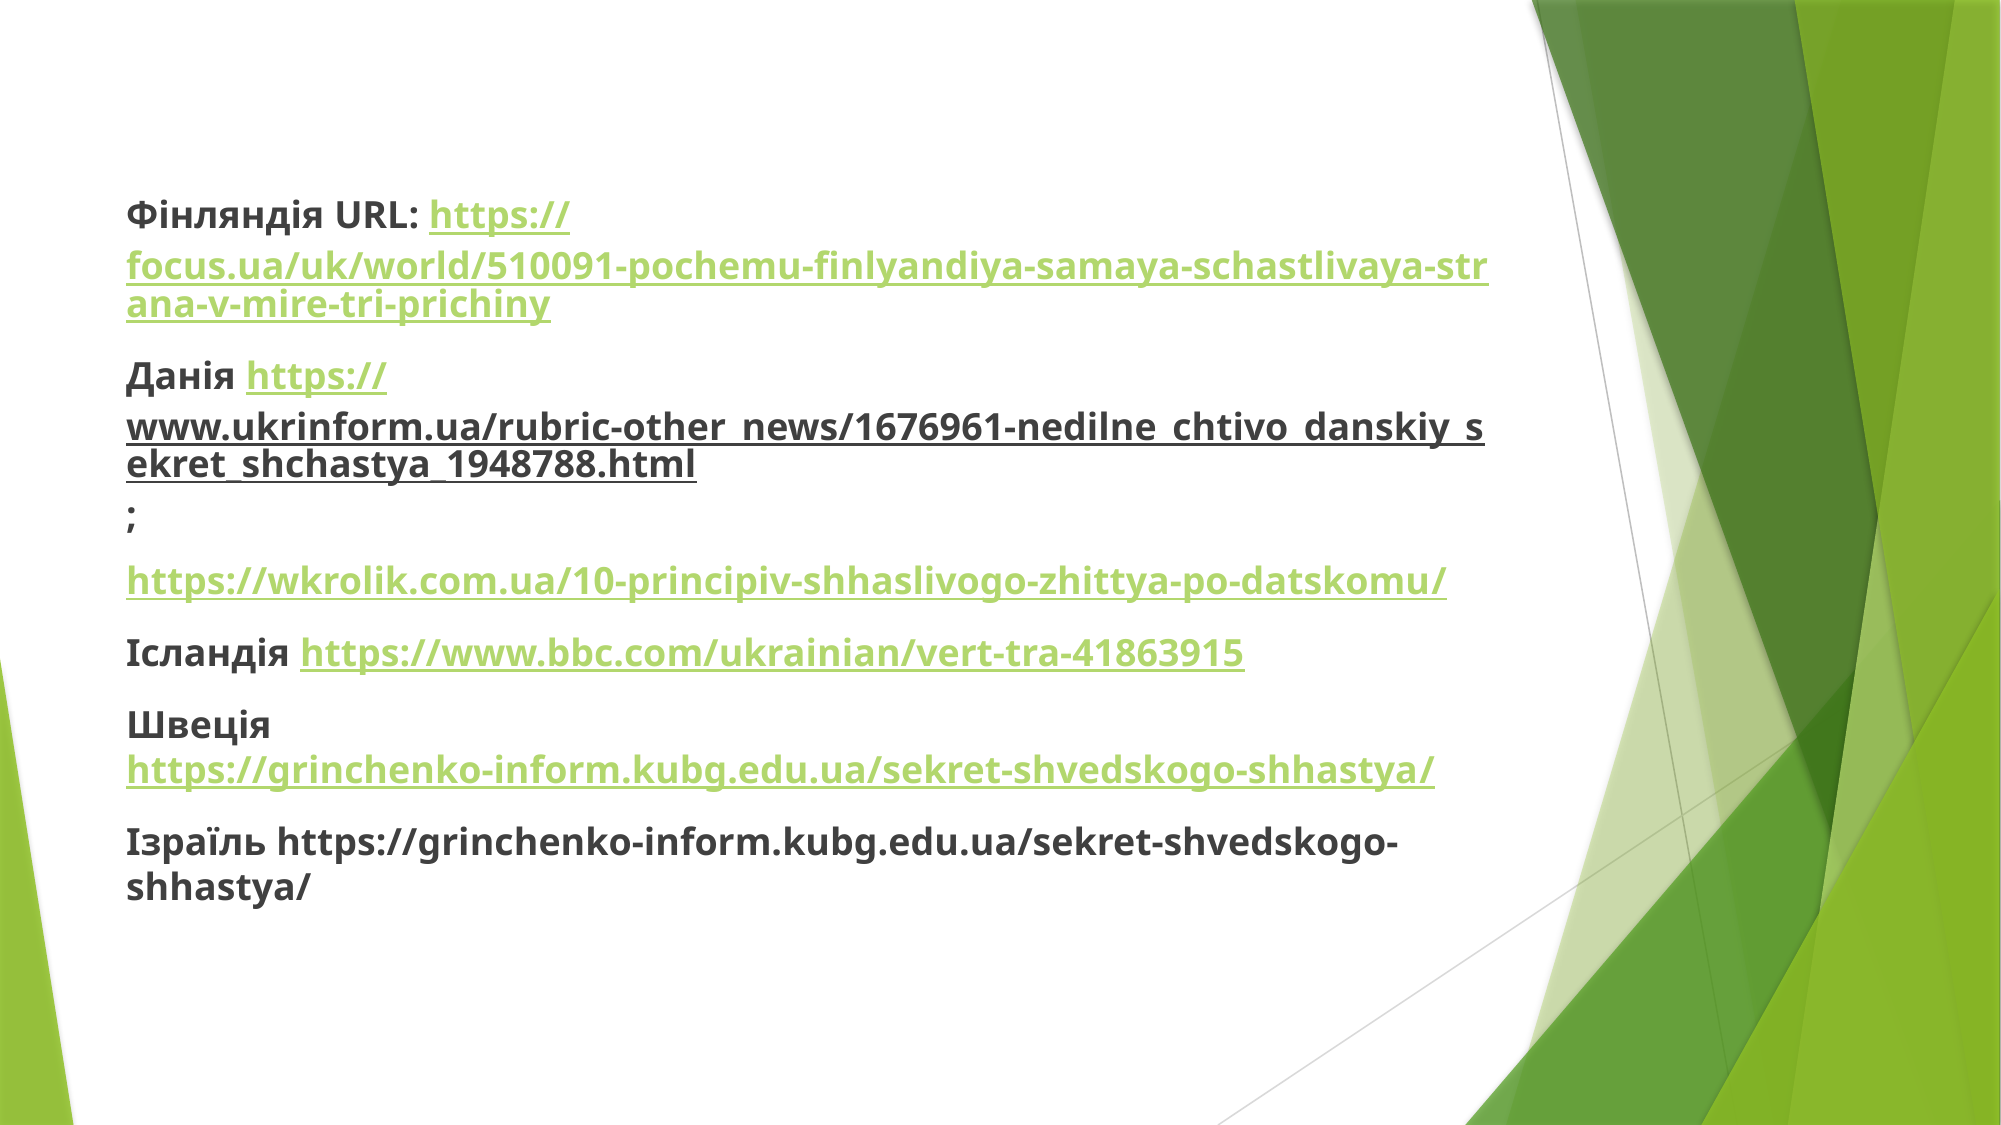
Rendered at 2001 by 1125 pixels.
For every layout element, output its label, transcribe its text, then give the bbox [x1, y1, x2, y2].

list Фінляндія URL: https://focus.ua/uk/world/510091-pochemu-finlyandiya-samaya-schastlivaya-strana-v-mire-tri-prichiny Данія https://www.ukrinform.ua/rubric-other_news/1676961-nedilne_chtivo_danskiy_sekret_shchastya_1948788.html; https://wkrolik.com.ua/10-principiv-shhaslivogo-zhittya-po-datskomu/ Ісландія https://www.bbc.com/ukrainian/vert-tra-41863915 Швеція https://grinchenko-inform.kubg.edu.ua/sekret-shvedskogo-shhastya/ Ізраїль https://grinchenko-inform.kubg.edu.ua/sekret-shvedskogo-shhastya/ [111, 183, 1522, 992]
